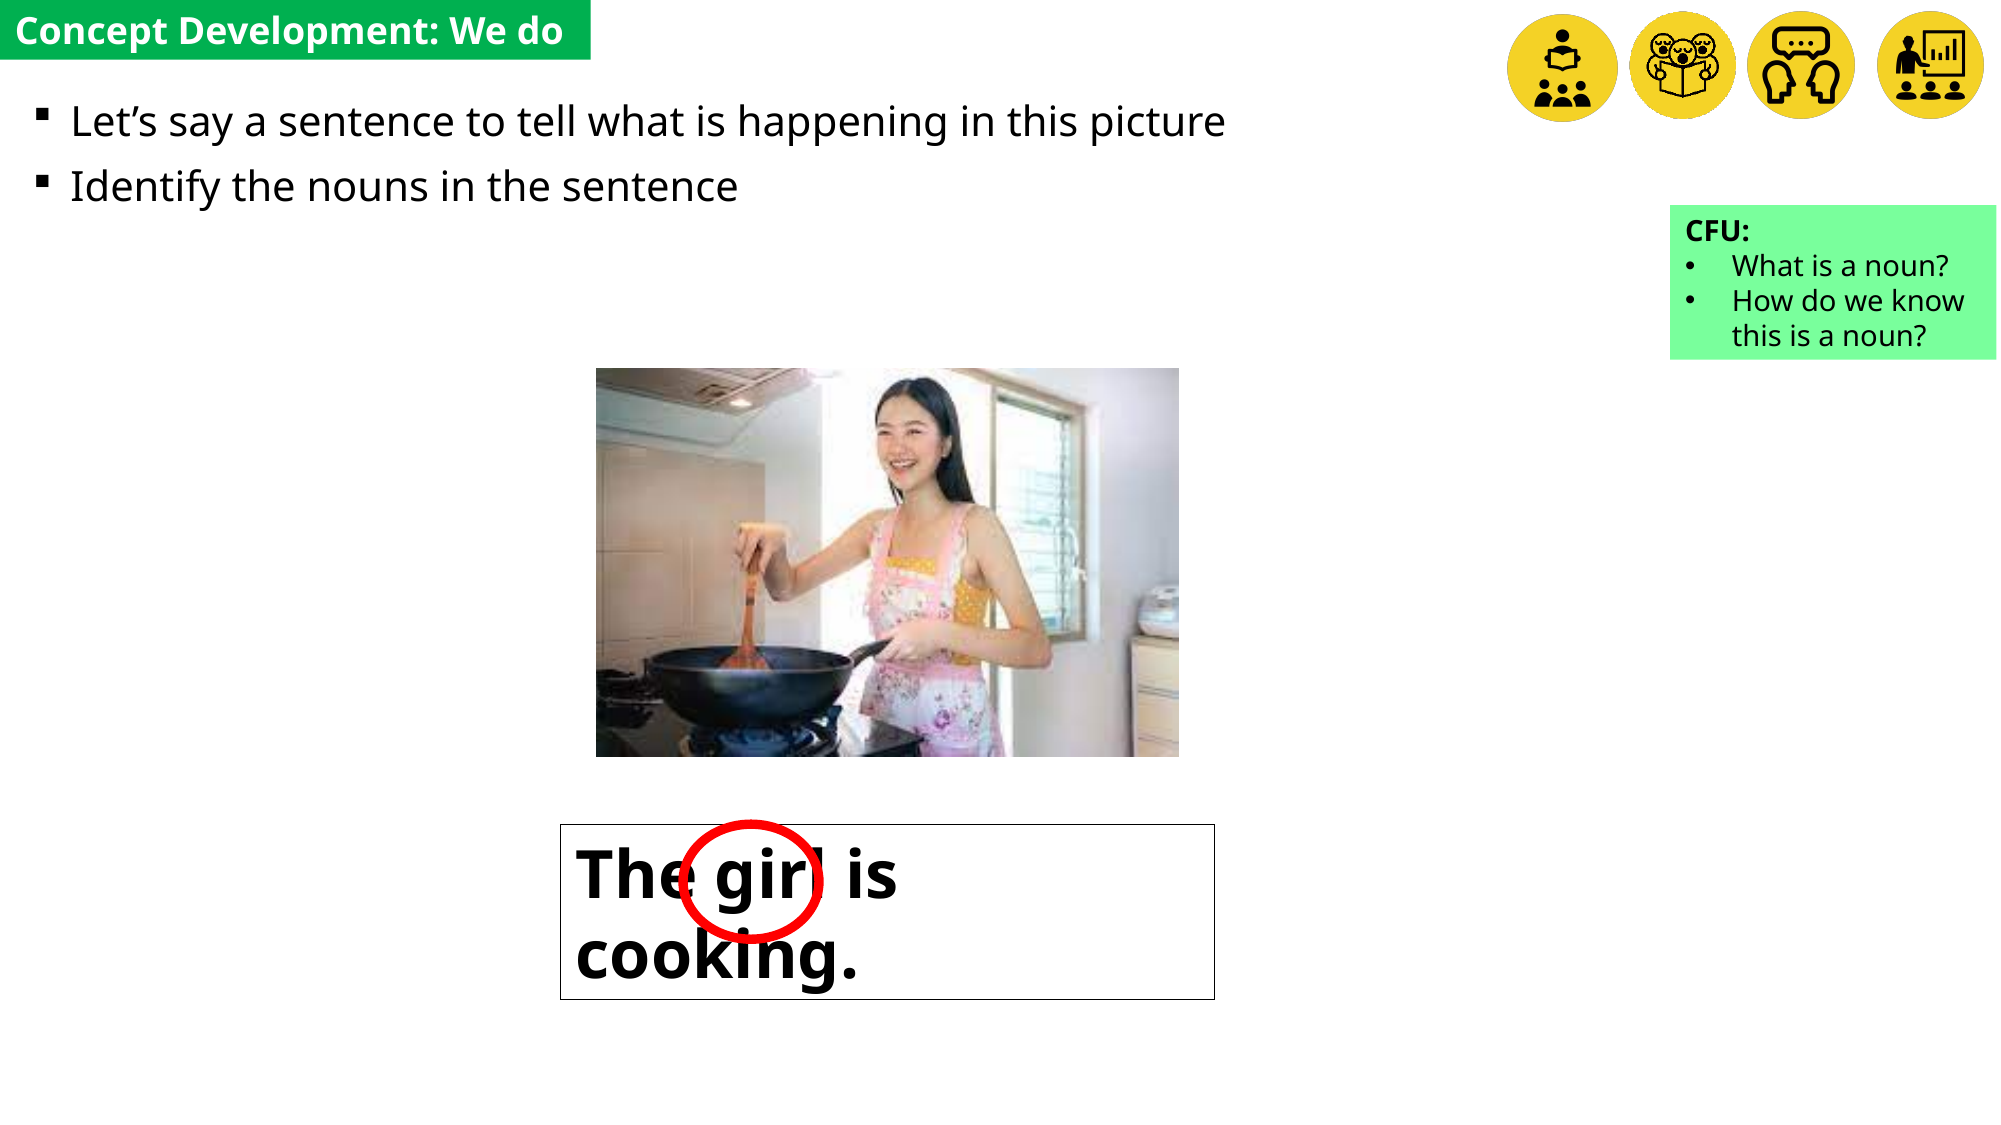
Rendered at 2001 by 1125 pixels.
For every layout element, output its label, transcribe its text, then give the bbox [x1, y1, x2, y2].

text_box Concept Development: We do [0, 0, 591, 60]
picture [1745, 9, 1857, 121]
picture [1505, 12, 1620, 124]
text_box The girl is cooking. [560, 824, 1215, 1000]
picture [596, 368, 1179, 757]
picture [1627, 9, 1738, 121]
text_box CFU: What is a noun? How do we know this is a noun? [1670, 205, 1997, 360]
text_box [681, 823, 821, 941]
text_box Let’s say a sentence to tell what is happening in this picture Identify the nouns in the sentence [18, 92, 1472, 182]
picture [1875, 9, 1986, 121]
